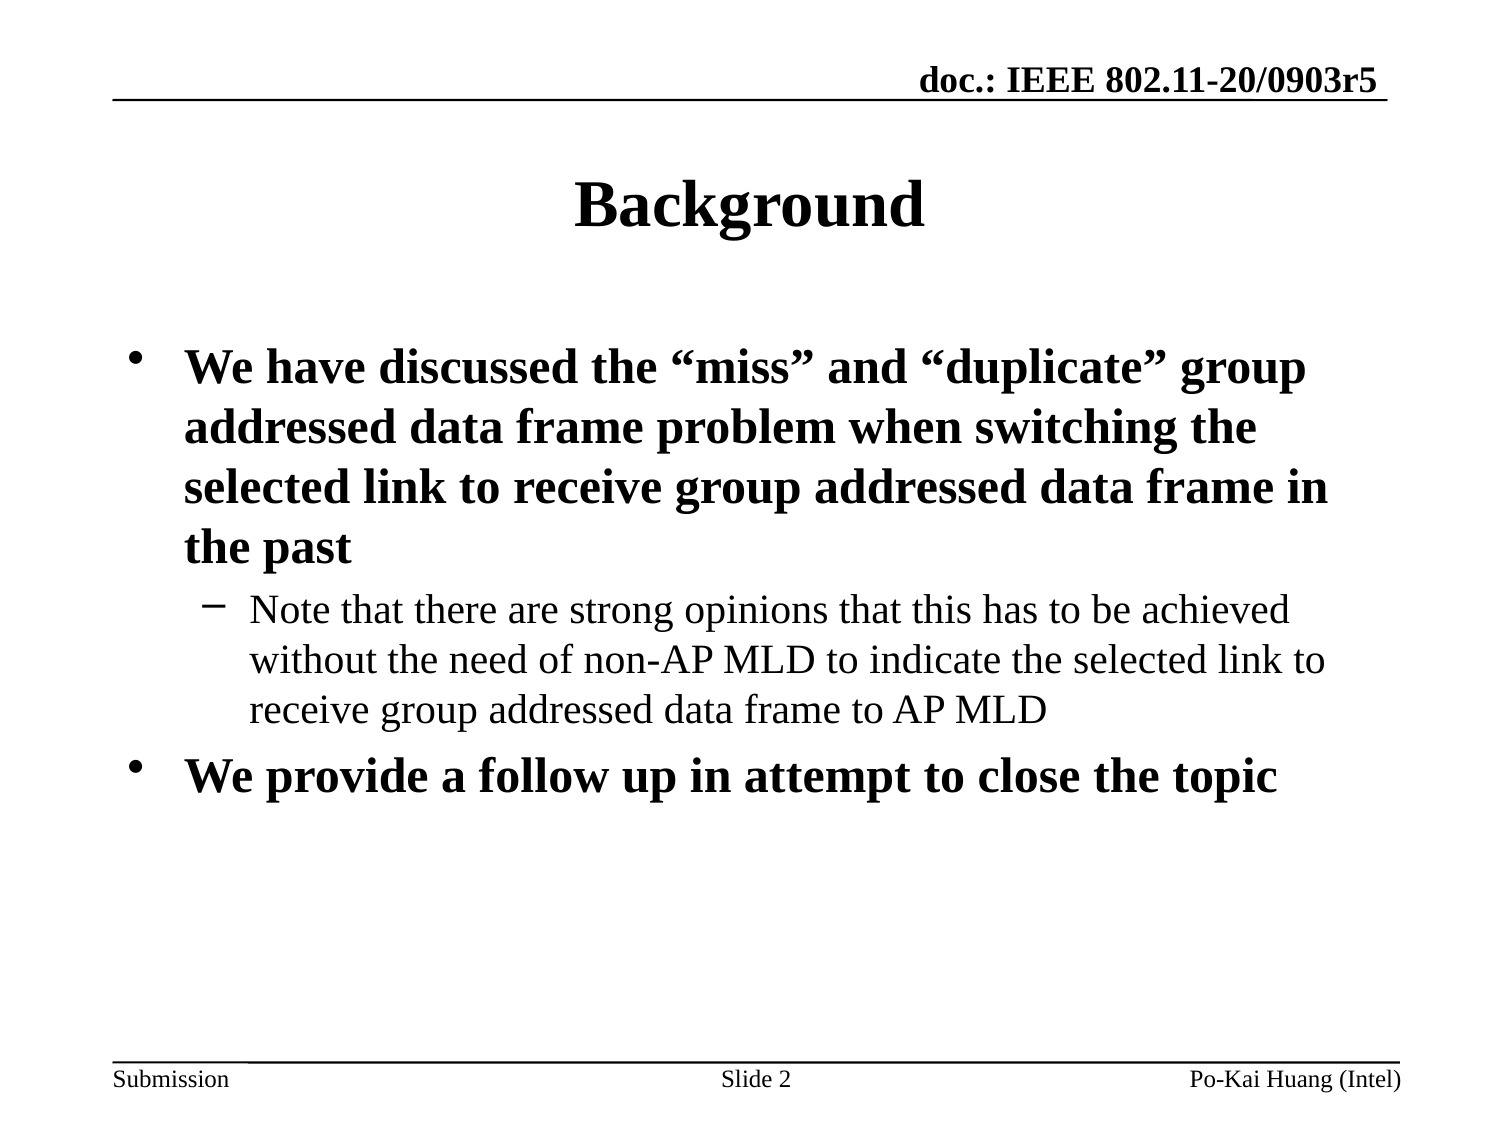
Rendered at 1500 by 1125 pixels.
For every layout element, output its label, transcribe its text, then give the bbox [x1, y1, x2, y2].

list We have discussed the “miss” and “duplicate” group addressed data frame problem when switching the selected link to receive group addressed data frame in the past Note that there are strong opinions that this has to be achieved without the need of non-AP MLD to indicate the selected link to receive group addressed data frame to AP MLD We provide a follow up in attempt to close the topic [112, 326, 1388, 1002]
title Background [112, 112, 1388, 288]
slide_number Slide 2 [712, 1061, 800, 1093]
footer Po-Kai Huang (Intel) [1186, 1061, 1402, 1093]
